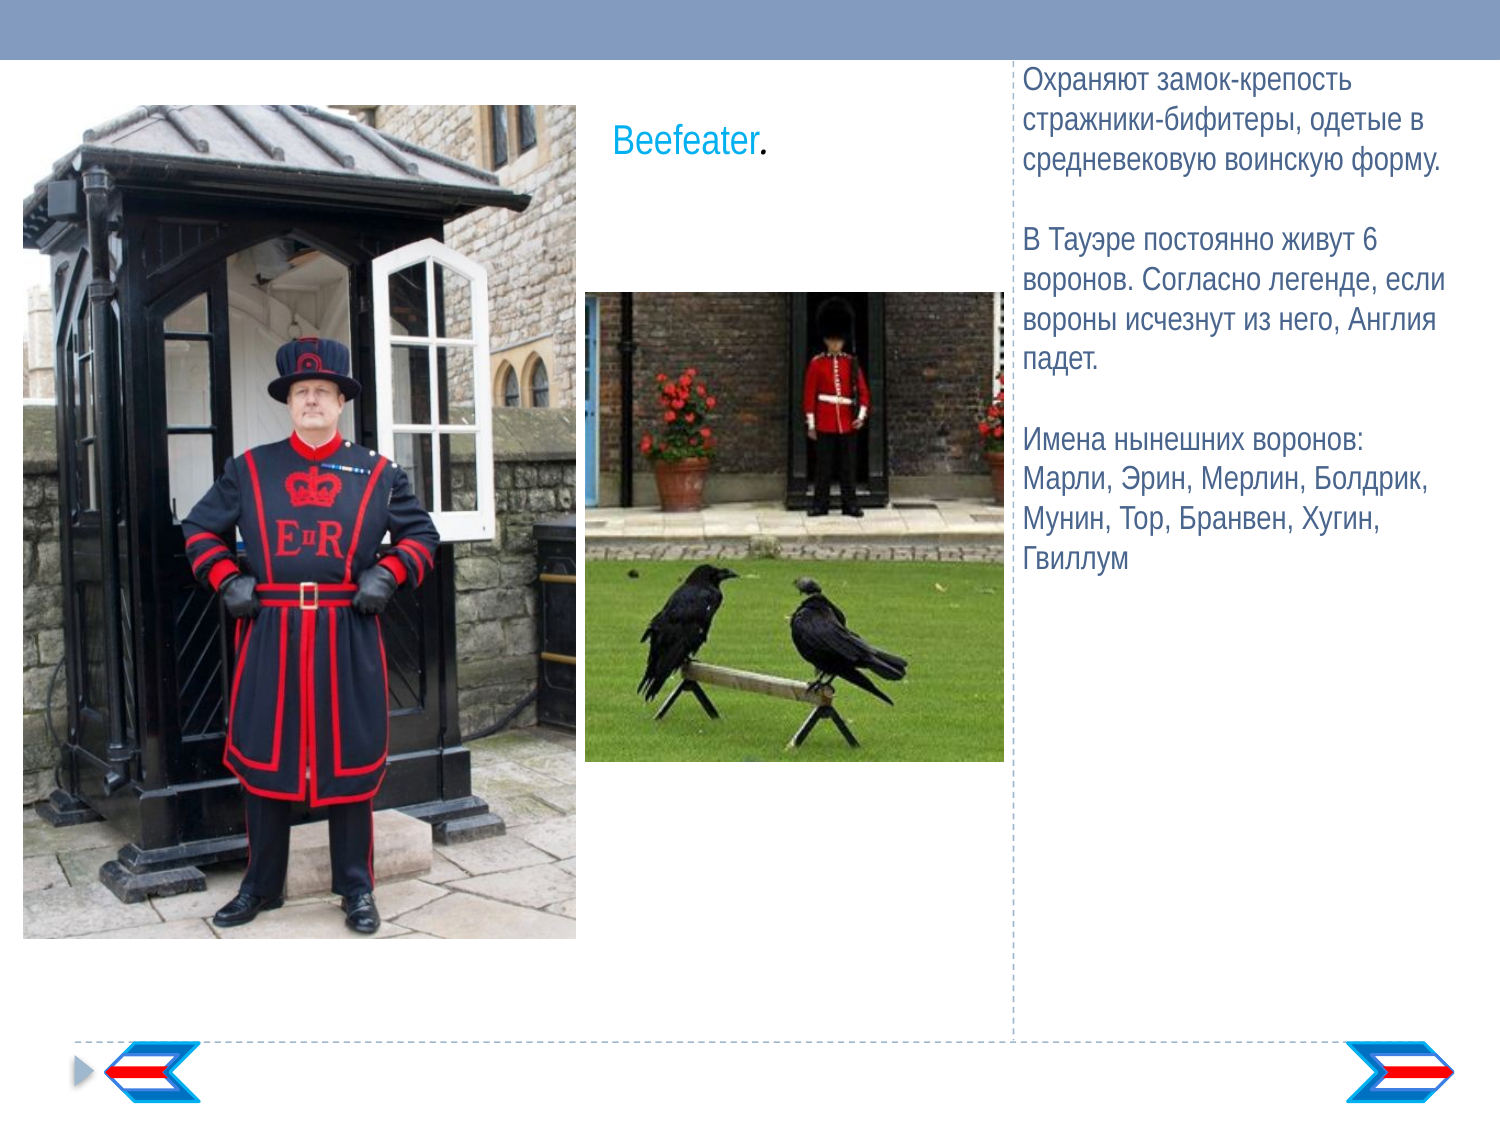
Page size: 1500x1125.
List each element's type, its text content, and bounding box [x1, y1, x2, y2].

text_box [105, 1042, 200, 1102]
text_box Охраняют замок-крепость стражники-бифитеры, одетые в средневековую воинскую форму. В Тауэре постоянно живут 6 воронов. Согласно легенде, если вороны исчезнут из него, Англия падет. Имена нынешних воронов: Марли, Эрин, Мерлин, Болдрик, Мунин, Тор, Бранвен, Хугин, Гвиллум [1007, 49, 1500, 884]
picture [23, 105, 577, 939]
text_box [0, 0, 1500, 60]
text_box Beefeater. [587, 105, 785, 171]
picture [585, 292, 1004, 762]
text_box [1347, 1042, 1454, 1102]
